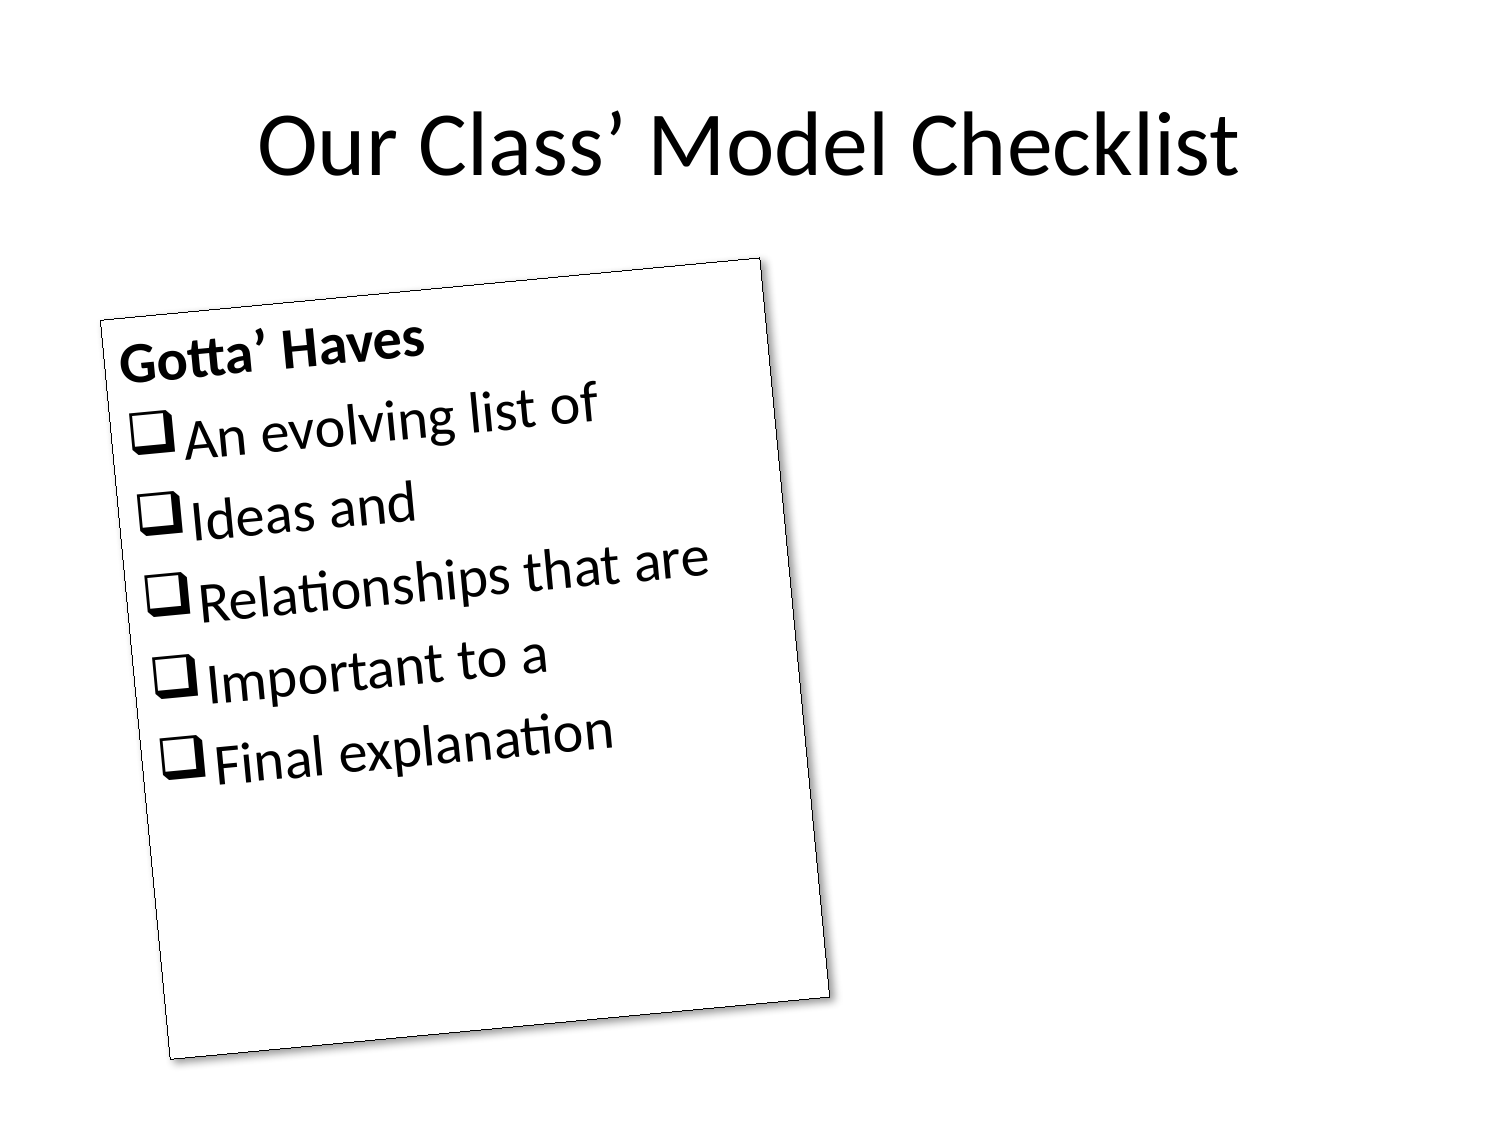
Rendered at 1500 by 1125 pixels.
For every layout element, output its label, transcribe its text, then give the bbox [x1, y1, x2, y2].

title Our Class’ Model Checklist [75, 45, 1425, 233]
list Gotta’ Haves An evolving list of Ideas and Relationships that are Important to a Final explanation [100, 257, 830, 1060]
